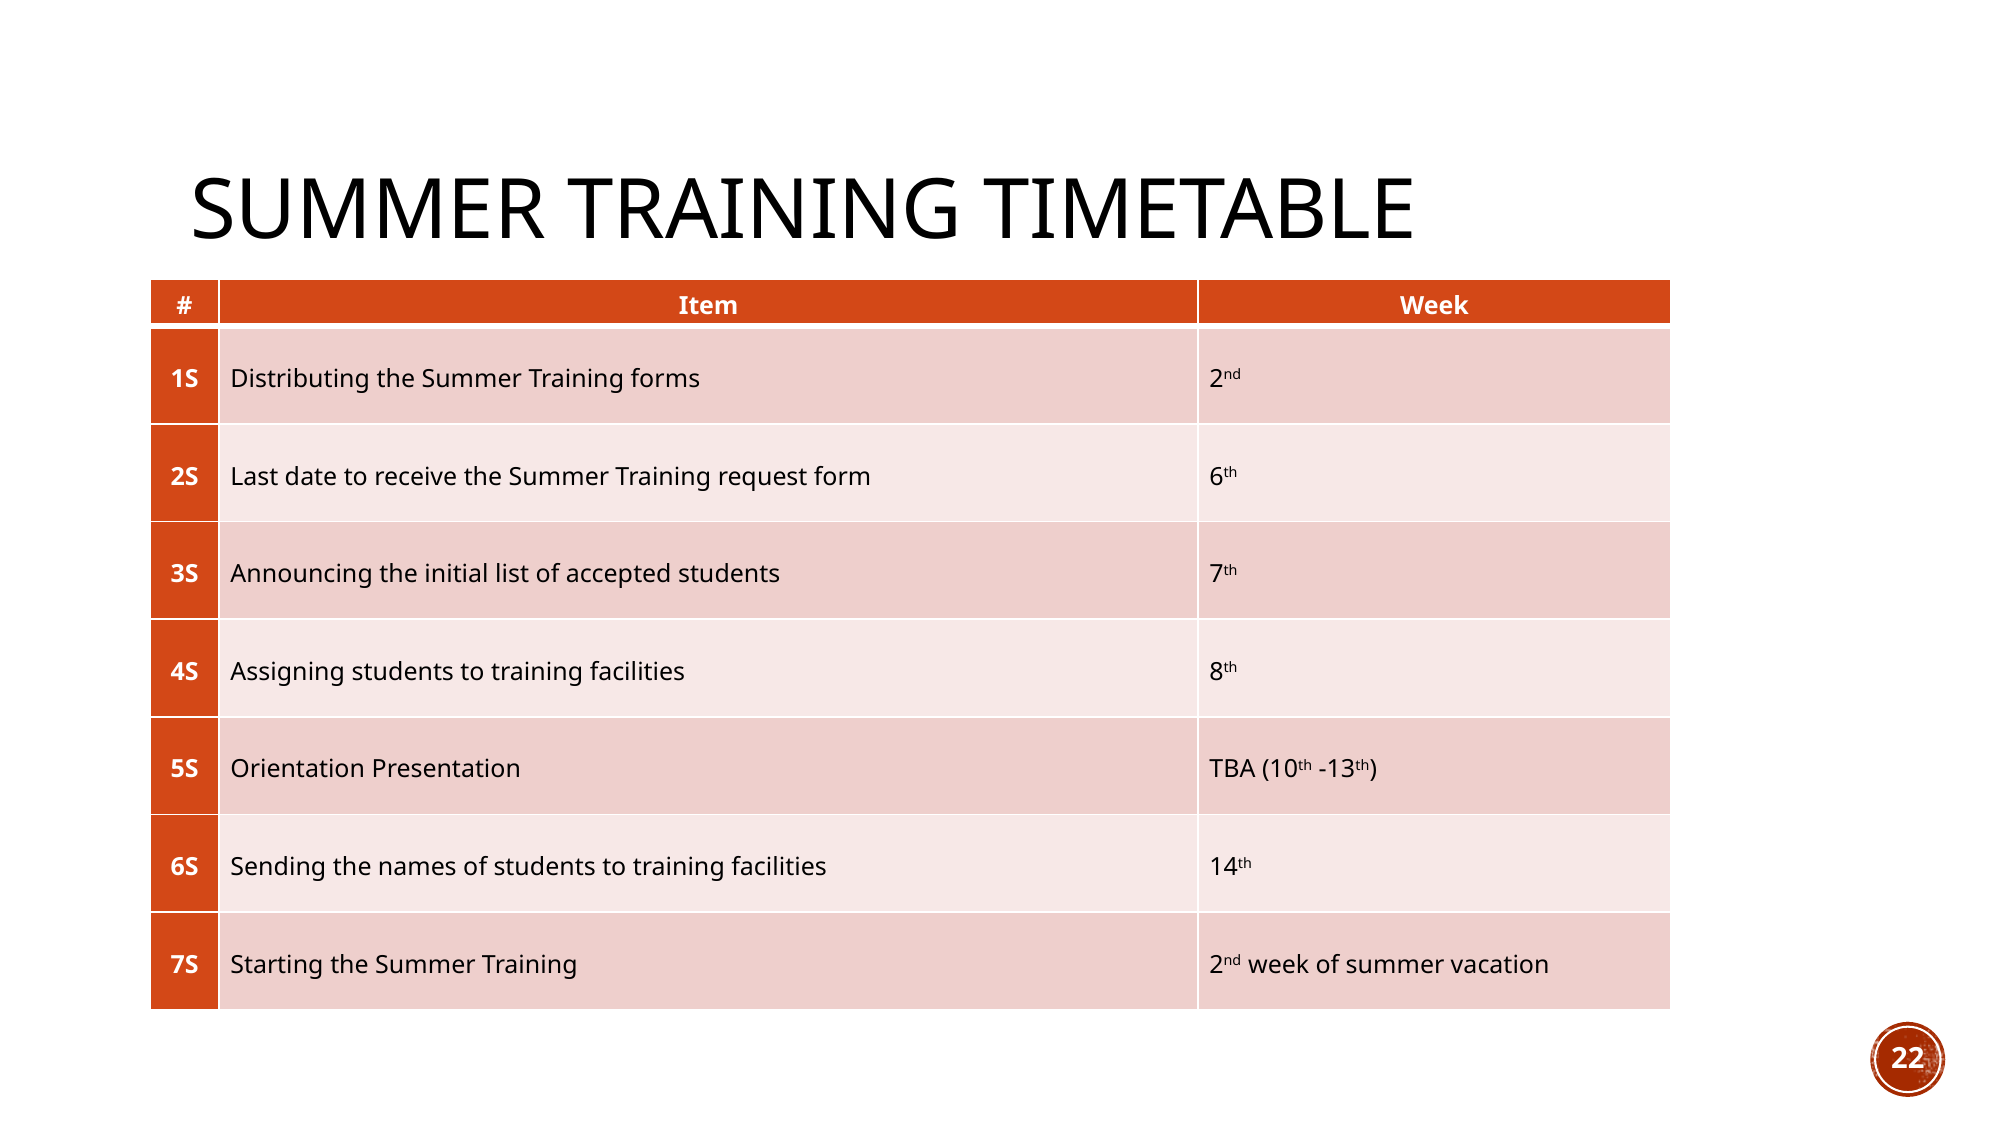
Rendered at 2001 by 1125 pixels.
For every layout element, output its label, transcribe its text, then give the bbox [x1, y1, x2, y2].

table_cell Assigning students to training facilities [220, 620, 1197, 716]
table_cell 3S [151, 522, 218, 618]
table_cell TBA (10th -13th) [1199, 718, 1670, 814]
table_header Item [220, 280, 1197, 323]
table_cell 2nd [1199, 329, 1670, 423]
title SUMMER TRAINING TIMETABLE [175, 79, 1826, 344]
table_cell Distributing the Summer Training forms [220, 329, 1197, 423]
table_header Week [1199, 280, 1670, 323]
table_cell 14th [1199, 815, 1670, 911]
table_cell 7th [1199, 522, 1670, 618]
table_cell 1S [151, 329, 218, 423]
table_cell 5S [151, 718, 218, 814]
table_cell 2S [151, 425, 218, 521]
table_header # [151, 280, 218, 323]
table_cell 7S [151, 913, 218, 1009]
slide_number 22 [1855, 1028, 1961, 1089]
table_cell 8th [1199, 620, 1670, 716]
table_cell Orientation Presentation [220, 718, 1197, 814]
table_cell Announcing the initial list of accepted students [220, 522, 1197, 618]
table_cell Starting the Summer Training [220, 913, 1197, 1009]
table_cell 6S [151, 815, 218, 911]
table_cell 6th [1199, 425, 1670, 521]
table_cell 4S [151, 620, 218, 716]
table_cell 2nd week of summer vacation [1199, 913, 1670, 1009]
table_cell Sending the names of students to training facilities [220, 815, 1197, 911]
table_cell Last date to receive the Summer Training request form [220, 425, 1197, 521]
